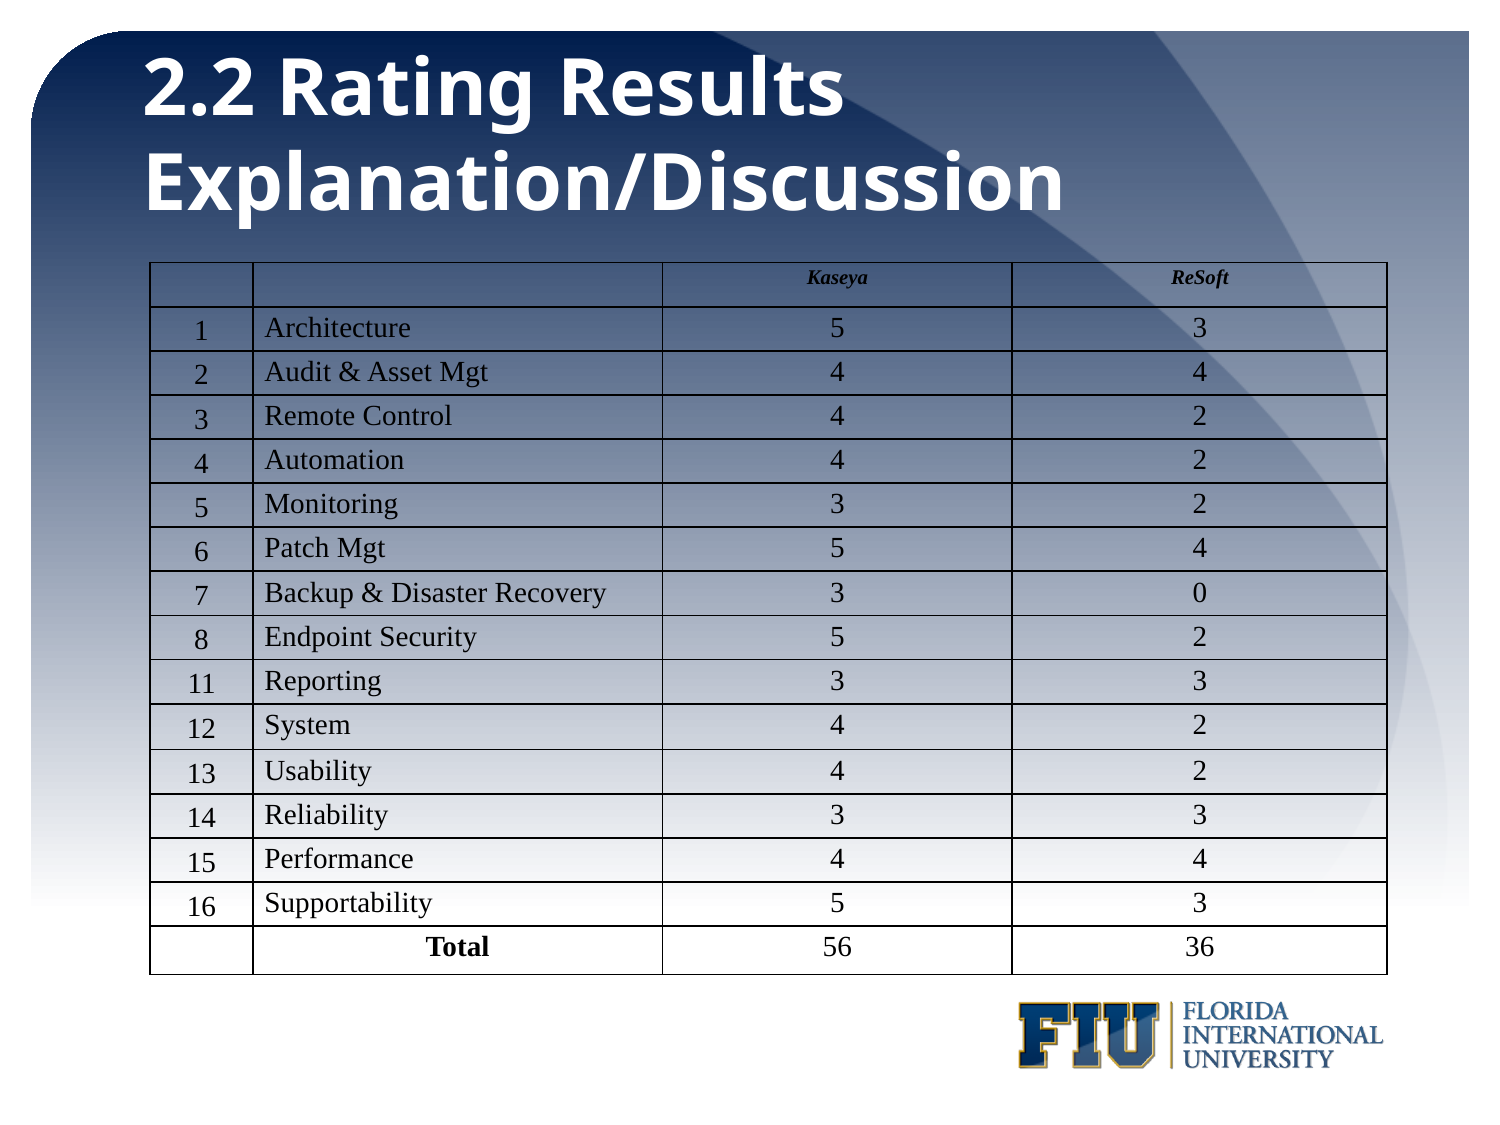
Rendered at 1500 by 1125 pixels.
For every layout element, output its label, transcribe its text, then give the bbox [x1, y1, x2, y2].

table_cell 6 [151, 528, 252, 570]
table_cell 8 [151, 616, 252, 659]
table_cell [151, 927, 252, 974]
table_cell 3 [1013, 795, 1386, 837]
table_cell 4 [663, 750, 1011, 793]
table_cell 36 [1013, 927, 1386, 974]
table_cell Architecture [254, 308, 662, 350]
table_cell 5 [151, 484, 252, 526]
table_cell 5 [663, 616, 1011, 659]
picture [24, 30, 1473, 1094]
table_cell 3 [663, 572, 1011, 615]
table_cell Endpoint Security [254, 616, 662, 659]
table_cell 7 [151, 572, 252, 615]
table_cell 13 [151, 750, 252, 793]
table_cell System [254, 705, 662, 749]
table_cell 4 [1013, 528, 1386, 570]
table_cell 11 [151, 660, 252, 703]
title 2.2 Rating Results Explanation/Discussion [127, 62, 1373, 235]
table_cell 4 [663, 440, 1011, 482]
table_cell 3 [1013, 308, 1386, 350]
table_cell 4 [1013, 839, 1386, 881]
table_cell 4 [663, 396, 1011, 438]
table_cell 4 [1013, 352, 1386, 394]
table_cell Total [254, 927, 662, 974]
table_cell 3 [663, 484, 1011, 526]
table_header Kaseya [663, 263, 1011, 306]
table_cell 2 [151, 352, 252, 394]
table_cell Supportability [254, 883, 662, 925]
table_cell 2 [1013, 396, 1386, 438]
table_cell Patch Mgt [254, 528, 662, 570]
table_cell 16 [151, 883, 252, 925]
table_cell Automation [254, 440, 662, 482]
table_cell 5 [663, 883, 1011, 925]
table_cell 3 [663, 795, 1011, 837]
table_cell Monitoring [254, 484, 662, 526]
table_cell 4 [663, 839, 1011, 881]
table_cell 3 [663, 660, 1011, 703]
table_cell 3 [1013, 883, 1386, 925]
table_cell Reliability [254, 795, 662, 837]
table_cell 2 [1013, 750, 1386, 793]
table_cell Usability [254, 750, 662, 793]
table_cell 56 [663, 927, 1011, 974]
table_cell Reporting [254, 660, 662, 703]
table_cell 3 [1013, 660, 1386, 703]
table_cell Backup & Disaster Recovery [254, 572, 662, 615]
table_cell 15 [151, 839, 252, 881]
table_cell 4 [663, 352, 1011, 394]
table_cell 2 [1013, 705, 1386, 749]
table_cell 2 [1013, 440, 1386, 482]
table_cell 12 [151, 705, 252, 749]
table_cell 2 [1013, 616, 1386, 659]
table_cell 1 [151, 308, 252, 350]
table_cell 5 [663, 308, 1011, 350]
table_cell 0 [1013, 572, 1386, 615]
table_cell Remote Control [254, 396, 662, 438]
table_cell 3 [151, 396, 252, 438]
table_cell 4 [663, 705, 1011, 749]
table_header ReSoft [1013, 263, 1386, 306]
table_cell 4 [151, 440, 252, 482]
table_cell 14 [151, 795, 252, 837]
table_cell Performance [254, 839, 662, 881]
table_cell 5 [663, 528, 1011, 570]
table_header [254, 263, 662, 306]
table_header [151, 263, 252, 306]
table_cell 2 [1013, 484, 1386, 526]
table_cell Audit & Asset Mgt [254, 352, 662, 394]
